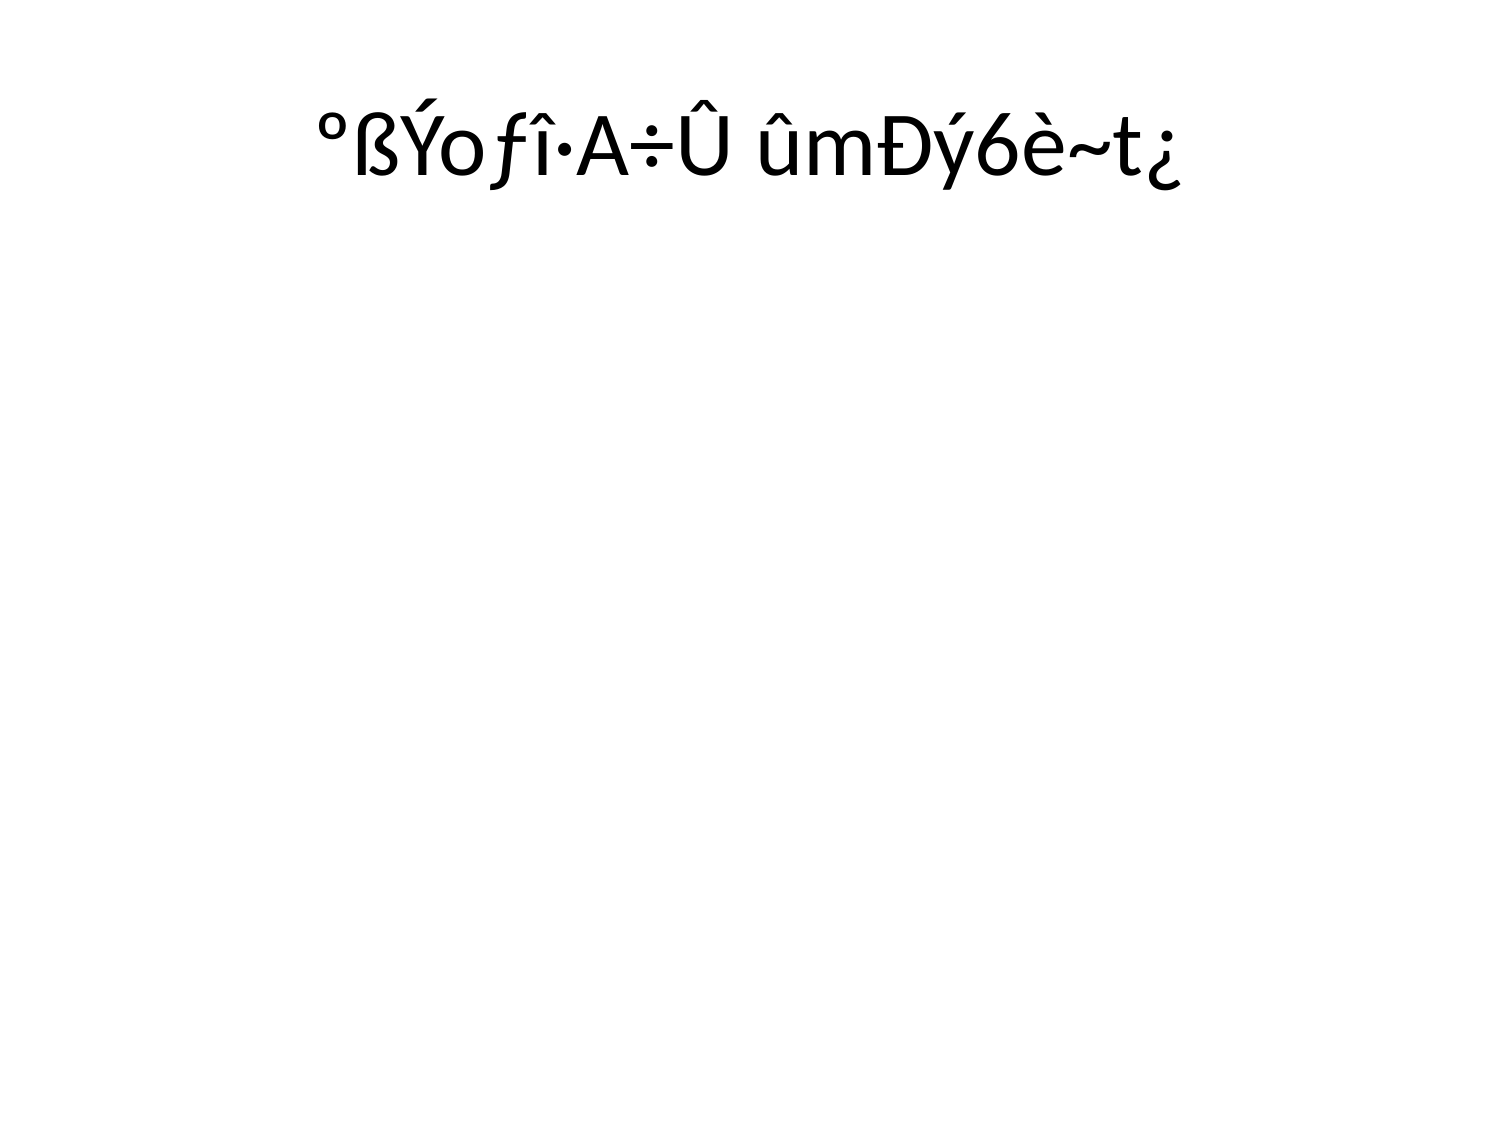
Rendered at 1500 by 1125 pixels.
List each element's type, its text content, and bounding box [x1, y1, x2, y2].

title ºßÝoƒî·A÷Û ûmÐý6è~t¿ [75, 45, 1425, 233]
